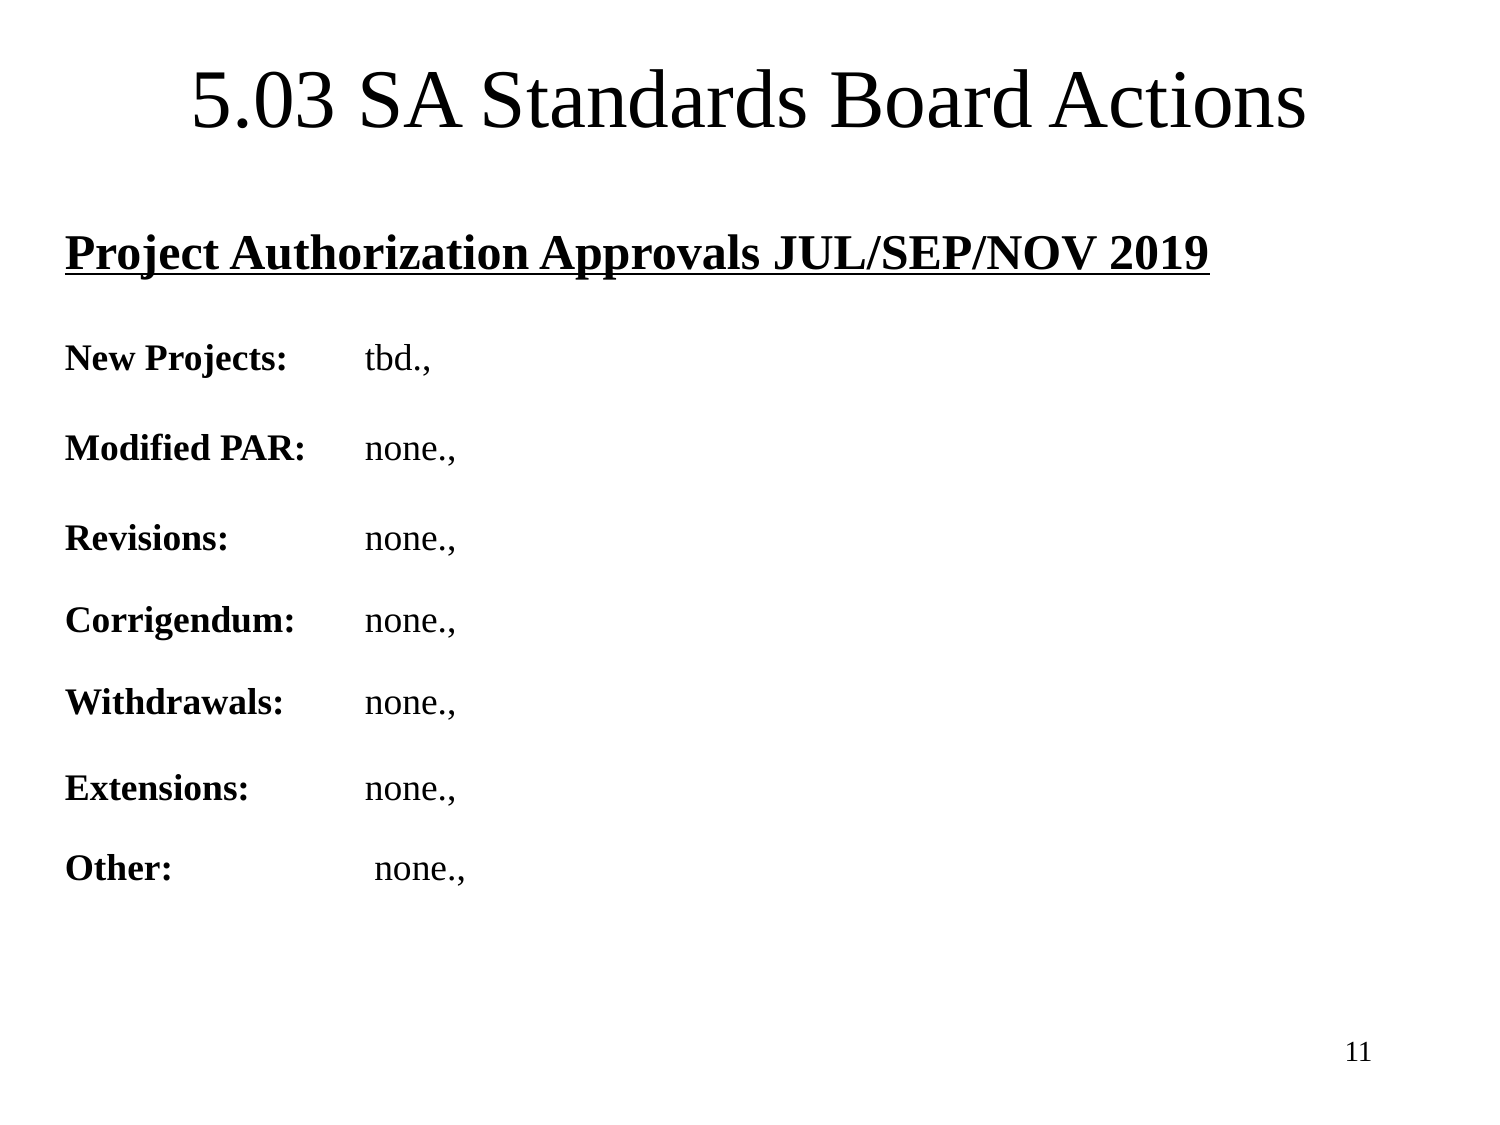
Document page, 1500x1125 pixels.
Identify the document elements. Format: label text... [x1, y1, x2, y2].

title 5.03 SA Standards Board Actions [0, 0, 1500, 188]
text_box Project Authorization Approvals JUL/SEP/NOV 2019 New Projects: tbd., Modified PAR: none., Revisions: none., Corrigendum: none., Withdrawals: none., Extensions: none., Other: none., [49, 212, 1463, 896]
slide_number 11 [1074, 1024, 1388, 1101]
